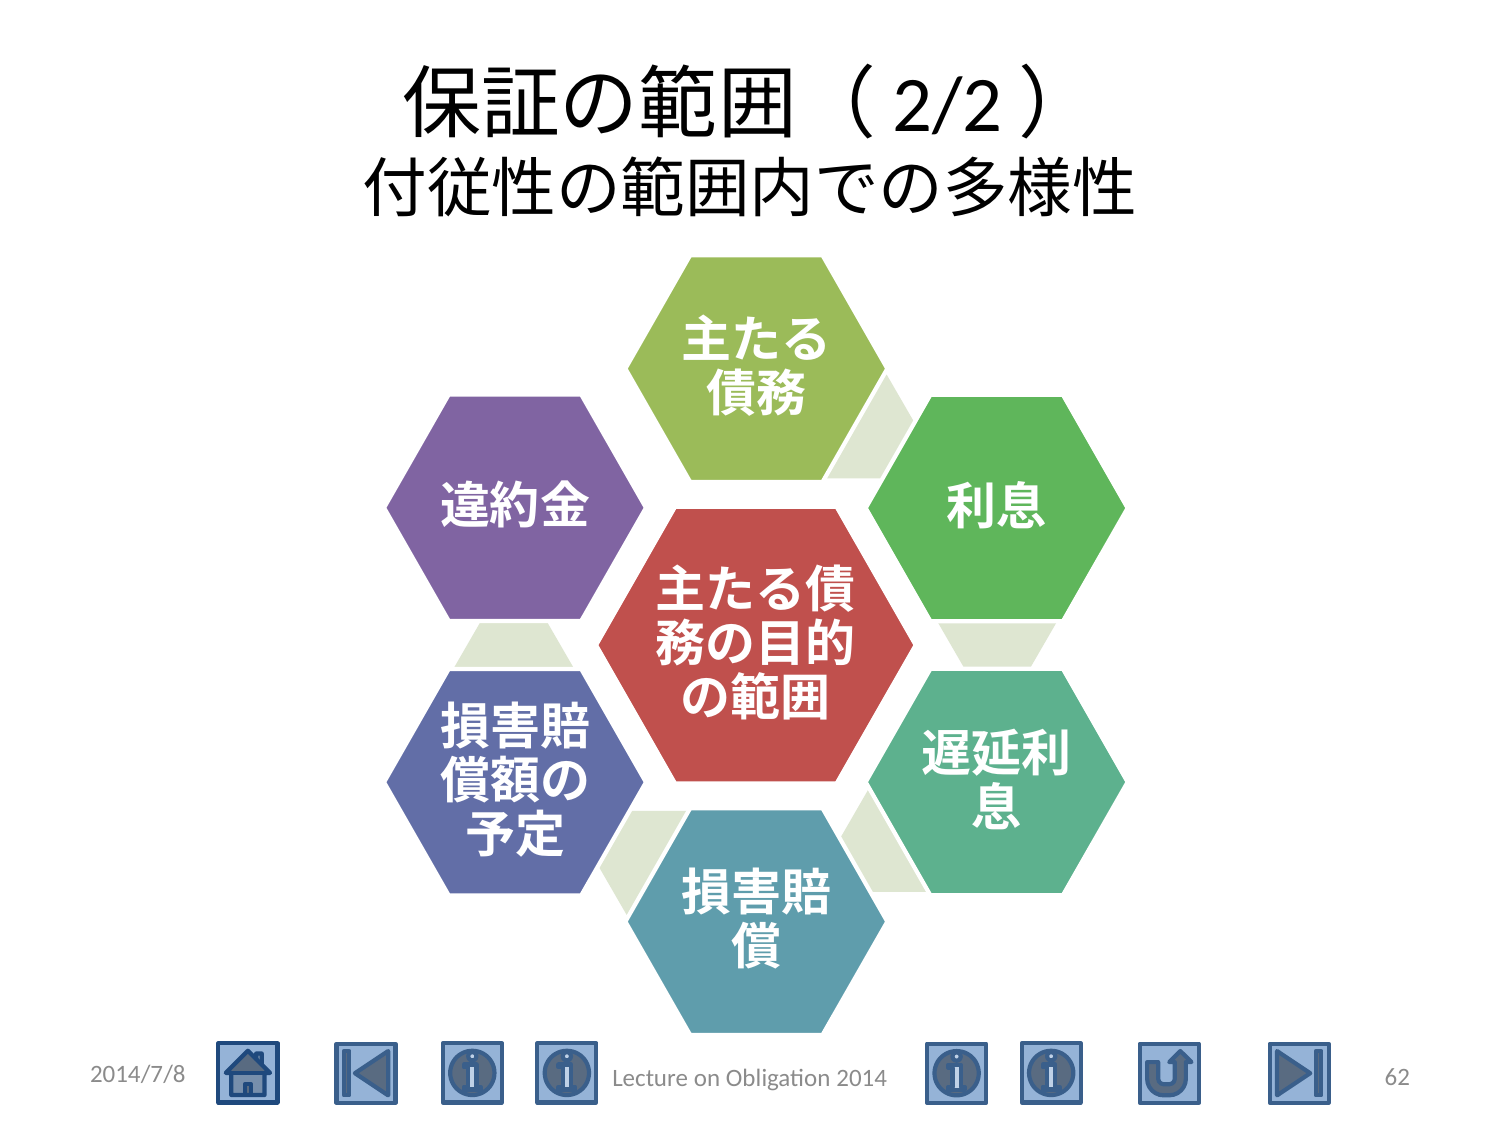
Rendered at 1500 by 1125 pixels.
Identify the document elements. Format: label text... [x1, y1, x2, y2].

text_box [111, 255, 1400, 1036]
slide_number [75, 1042, 425, 1103]
slide_number 62 [1074, 1045, 1425, 1106]
footer Lecture on Obligation 2014 [512, 1046, 988, 1107]
title 保証の範囲（2/2） 付従性の範囲内での多様性 [75, 45, 1425, 233]
